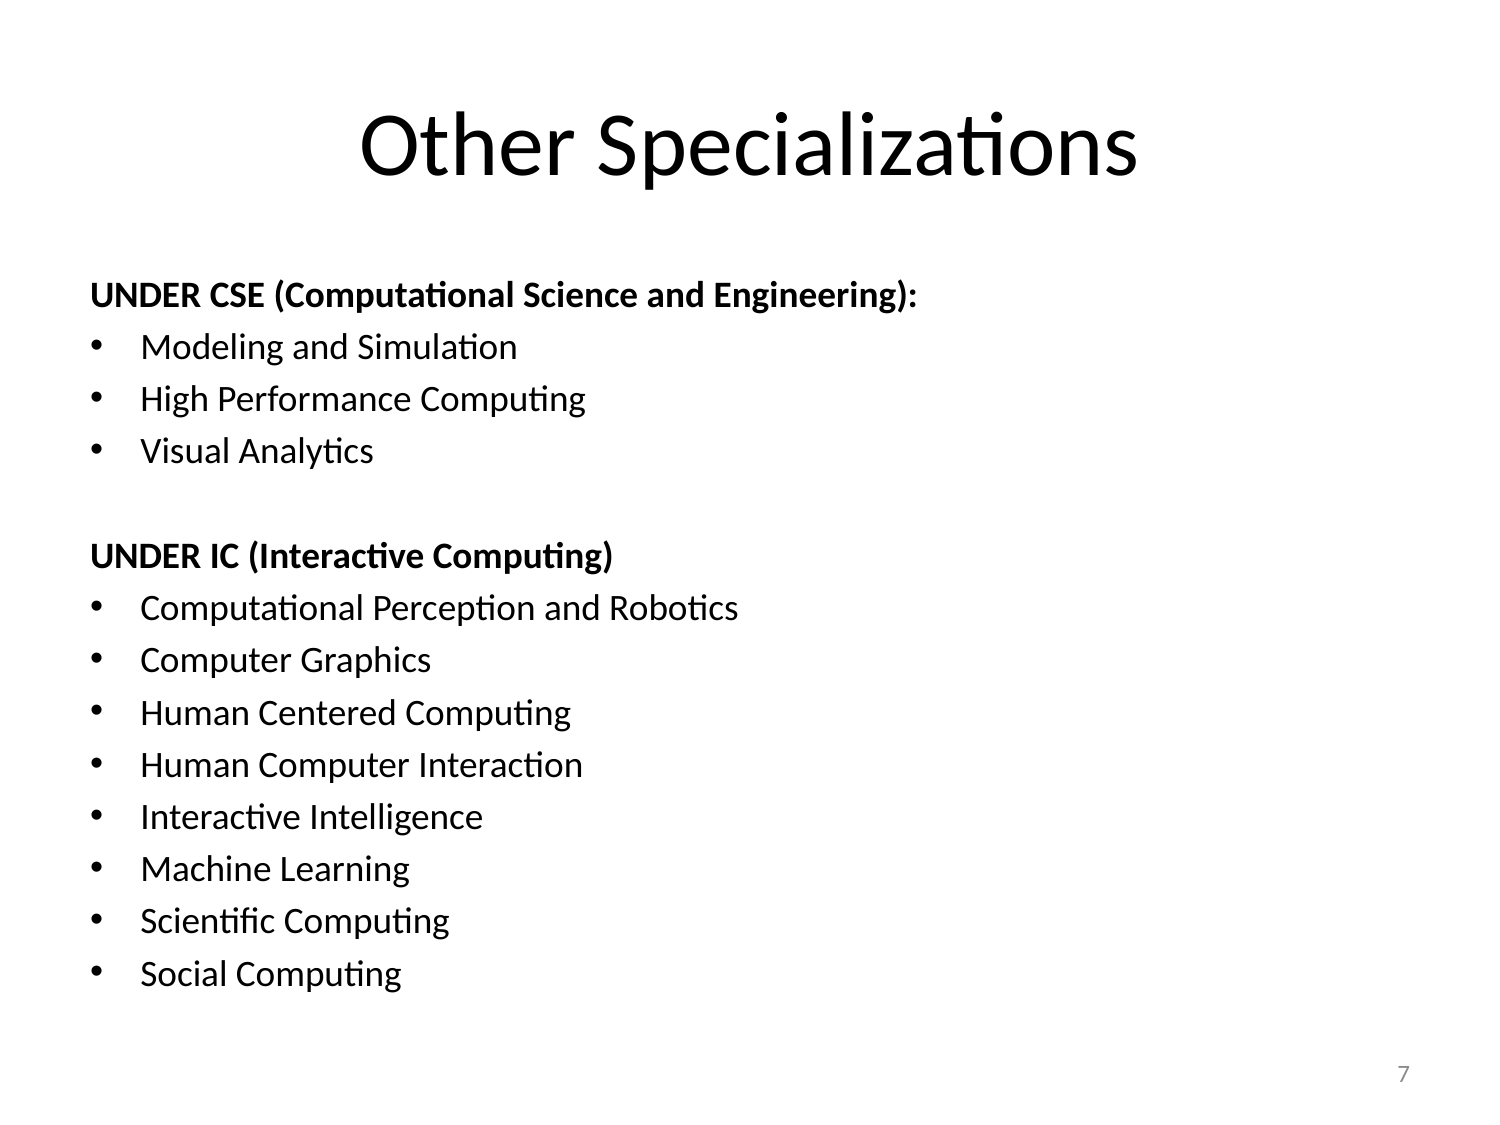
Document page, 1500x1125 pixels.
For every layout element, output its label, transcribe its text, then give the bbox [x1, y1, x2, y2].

slide_number 7 [1074, 1042, 1425, 1103]
title Other Specializations [75, 45, 1425, 233]
list UNDER CSE (Computational Science and Engineering): Modeling and Simulation High Performance Computing Visual Analytics UNDER IC (Interactive Computing) Computational Perception and Robotics Computer Graphics Human Centered Computing Human Computer Interaction Interactive Intelligence Machine Learning Scientific Computing Social Computing [75, 262, 1425, 1005]
